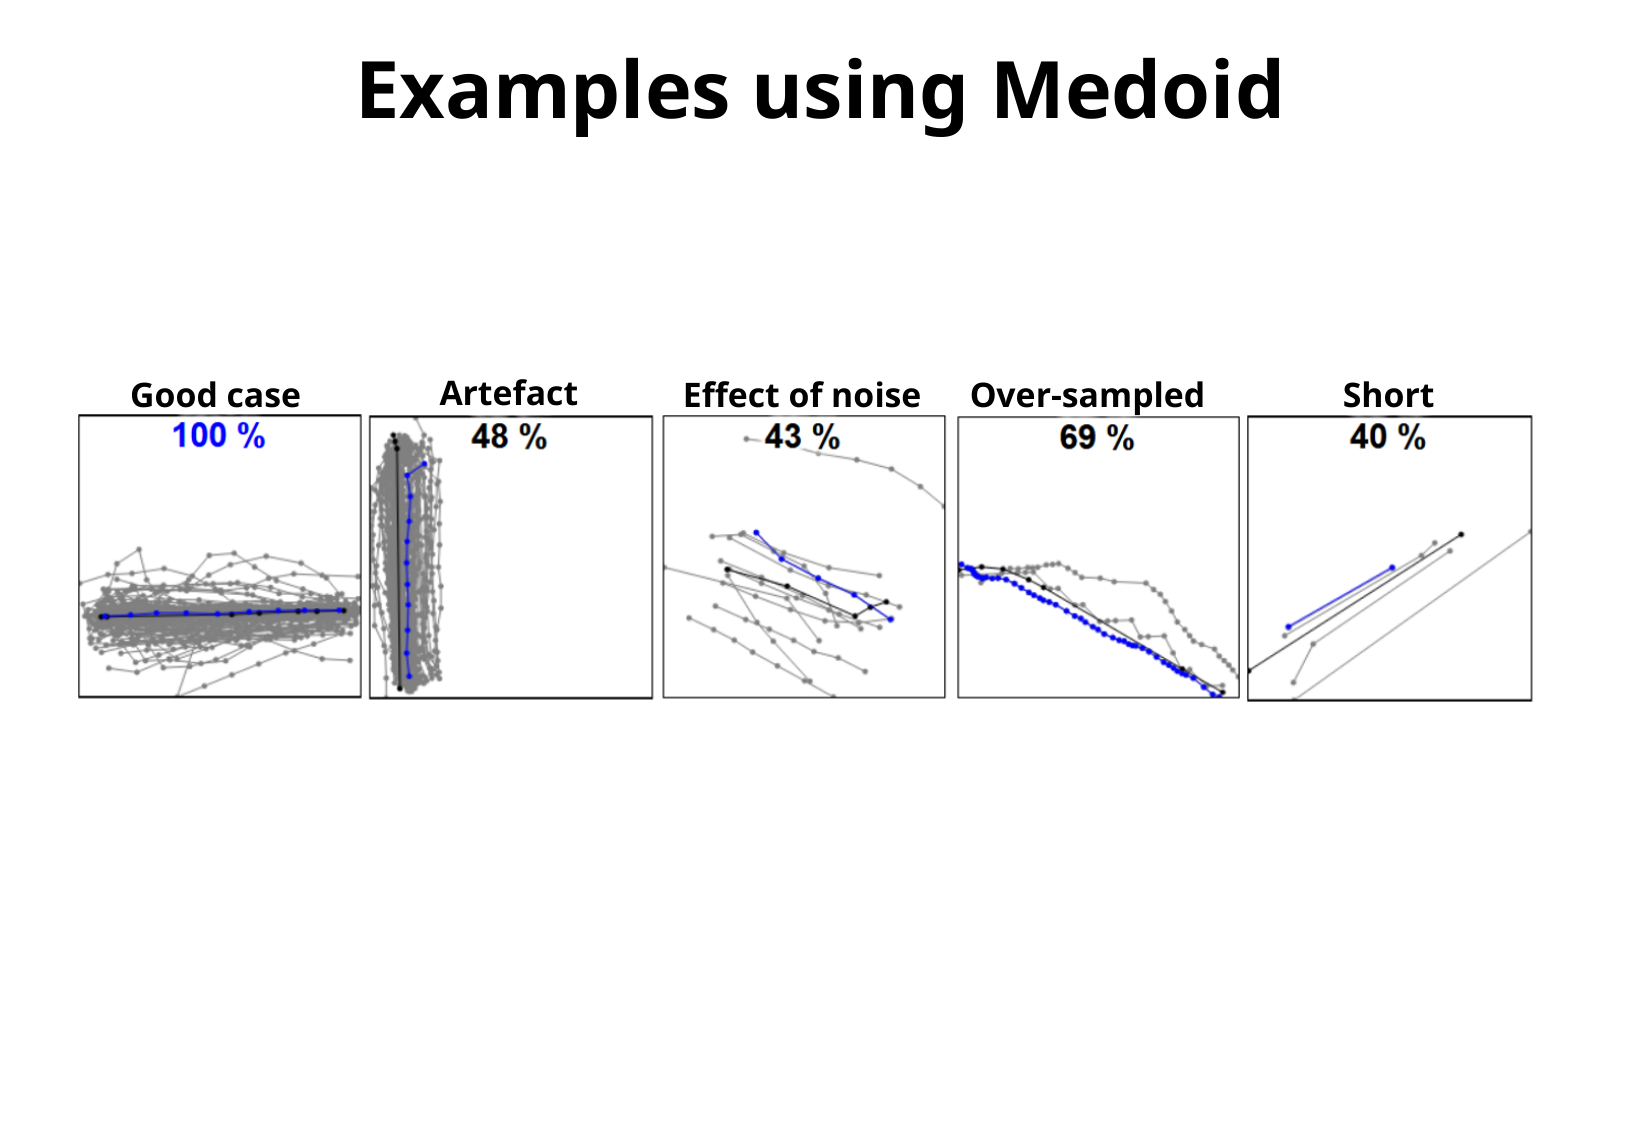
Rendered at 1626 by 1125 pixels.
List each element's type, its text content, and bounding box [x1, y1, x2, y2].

text_box Good case [115, 370, 317, 407]
text_box Effect of noise [668, 370, 937, 407]
text_box Over-sampled [954, 370, 1220, 407]
text_box Short [1327, 370, 1450, 407]
picture [72, 407, 1553, 718]
text_box Examples using Medoid [340, 42, 1301, 143]
text_box Artefact [424, 369, 594, 407]
